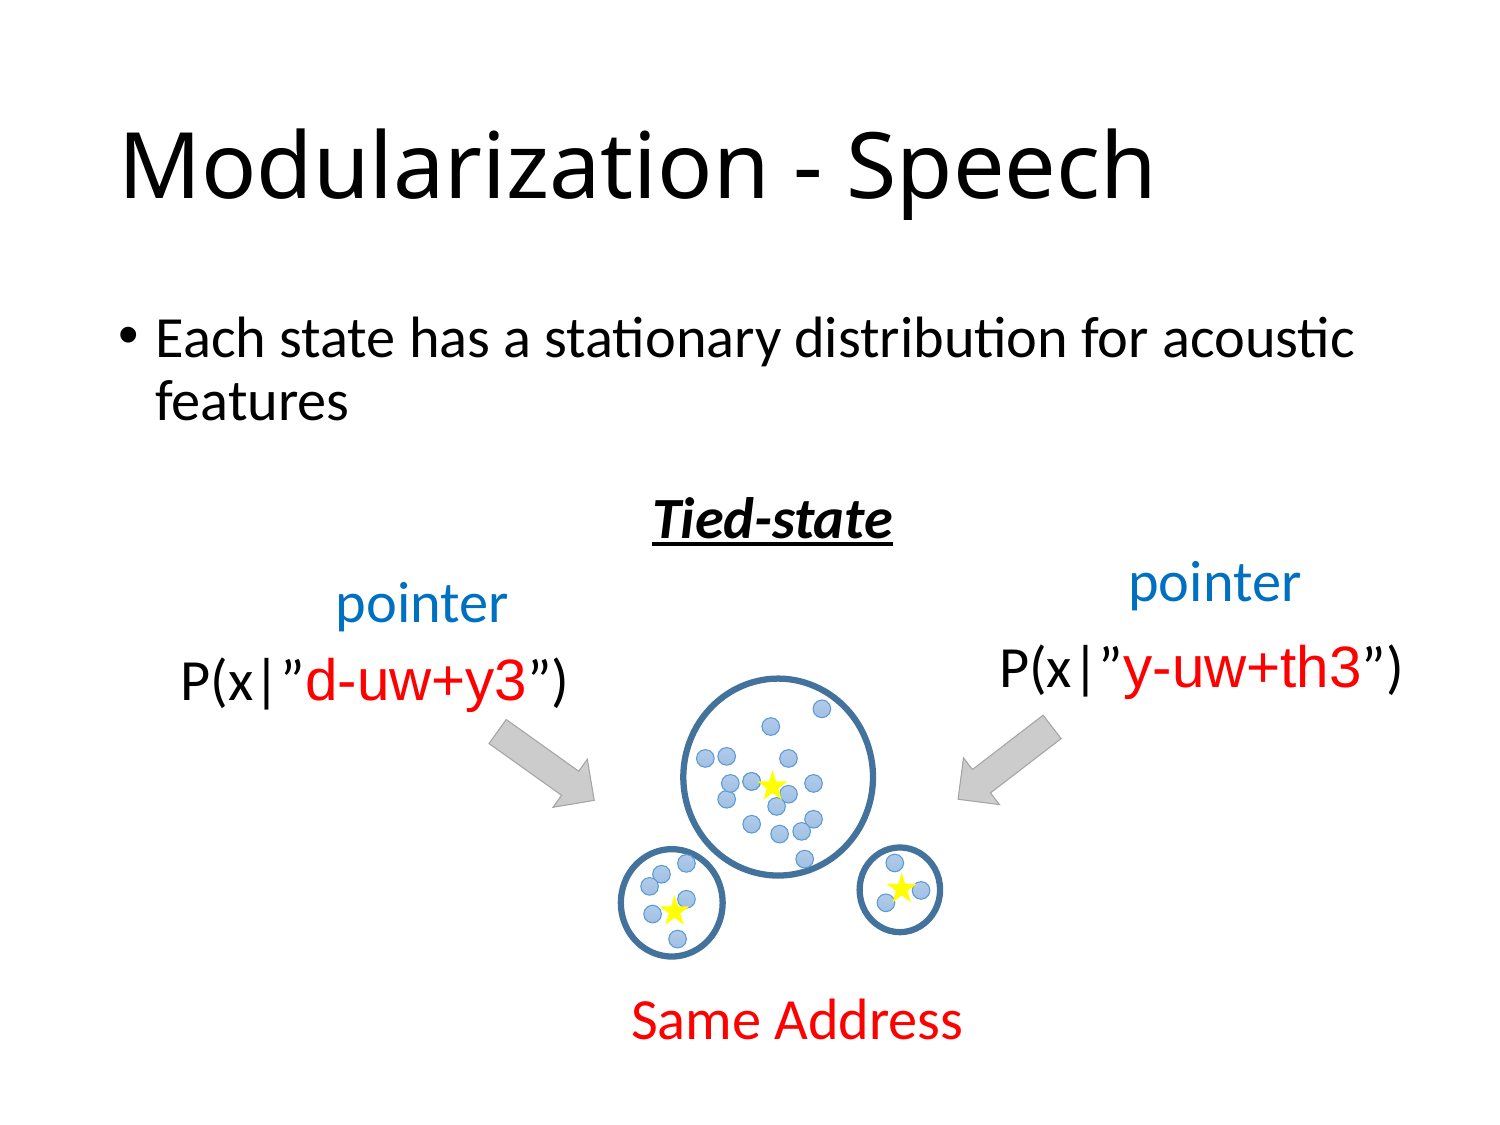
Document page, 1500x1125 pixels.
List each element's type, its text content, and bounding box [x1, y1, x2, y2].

text_box P(x|”d-uw+y3”) [166, 635, 620, 720]
title Modularization - Speech [103, 59, 1397, 278]
text_box pointer [292, 556, 553, 642]
list Each state has a stationary distribution for acoustic features [103, 299, 1397, 1014]
text_box Same Address [549, 973, 1045, 1059]
text_box pointer [1084, 535, 1345, 621]
text_box [488, 718, 595, 809]
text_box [620, 472, 940, 957]
text_box [957, 714, 1062, 806]
text_box P(x|”y-uw+th3”) [984, 621, 1441, 707]
